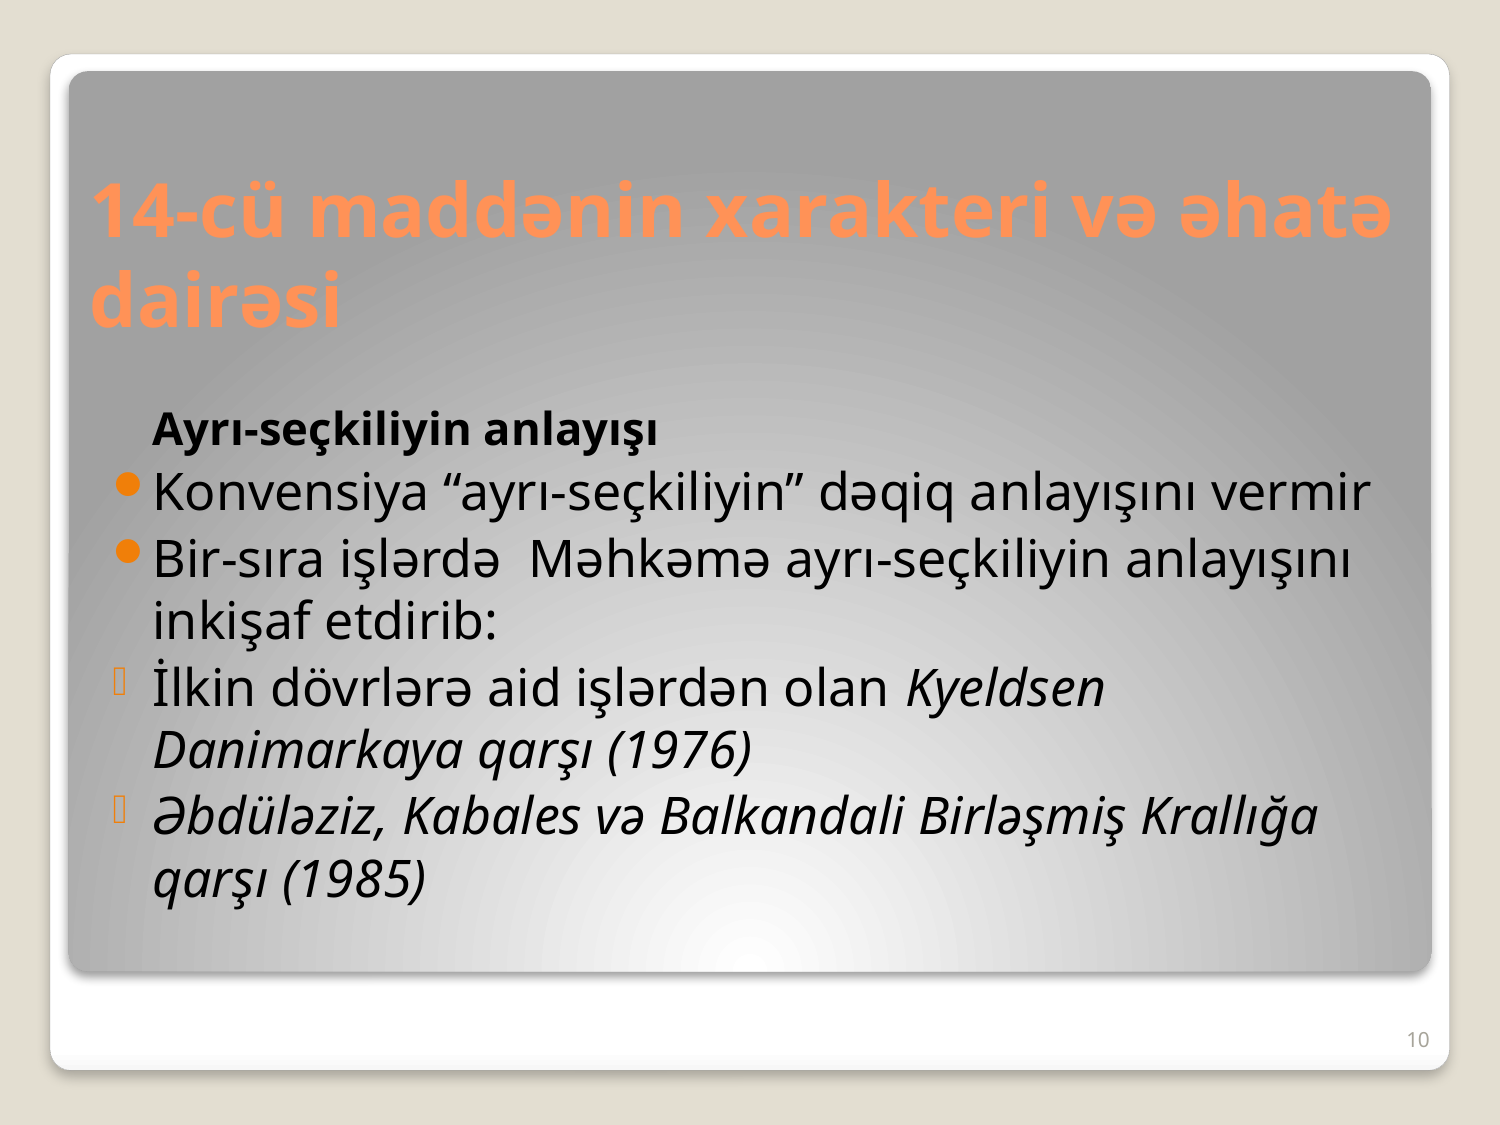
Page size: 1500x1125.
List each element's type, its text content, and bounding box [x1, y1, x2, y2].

slide_number 10 [1369, 1002, 1445, 1063]
list Ayrı-seçkiliyin anlayışı Konvensiya “ayrı-seçkiliyin” dəqiq anlayışını vermir Bir-sıra işlərdə Məhkəmə ayrı-seçkiliyin anlayışını inkişaf etdirib: İlkin dövrlərə aid işlərdən olan Kyeldsen Danimarkaya qarşı (1976) Əbdüləziz, Kabales və Balkandali Birləşmiş Krallığa qarşı (1985) [82, 385, 1425, 965]
title 14-cü maddənin xarakteri və əhatə dairəsi [75, 149, 1425, 350]
